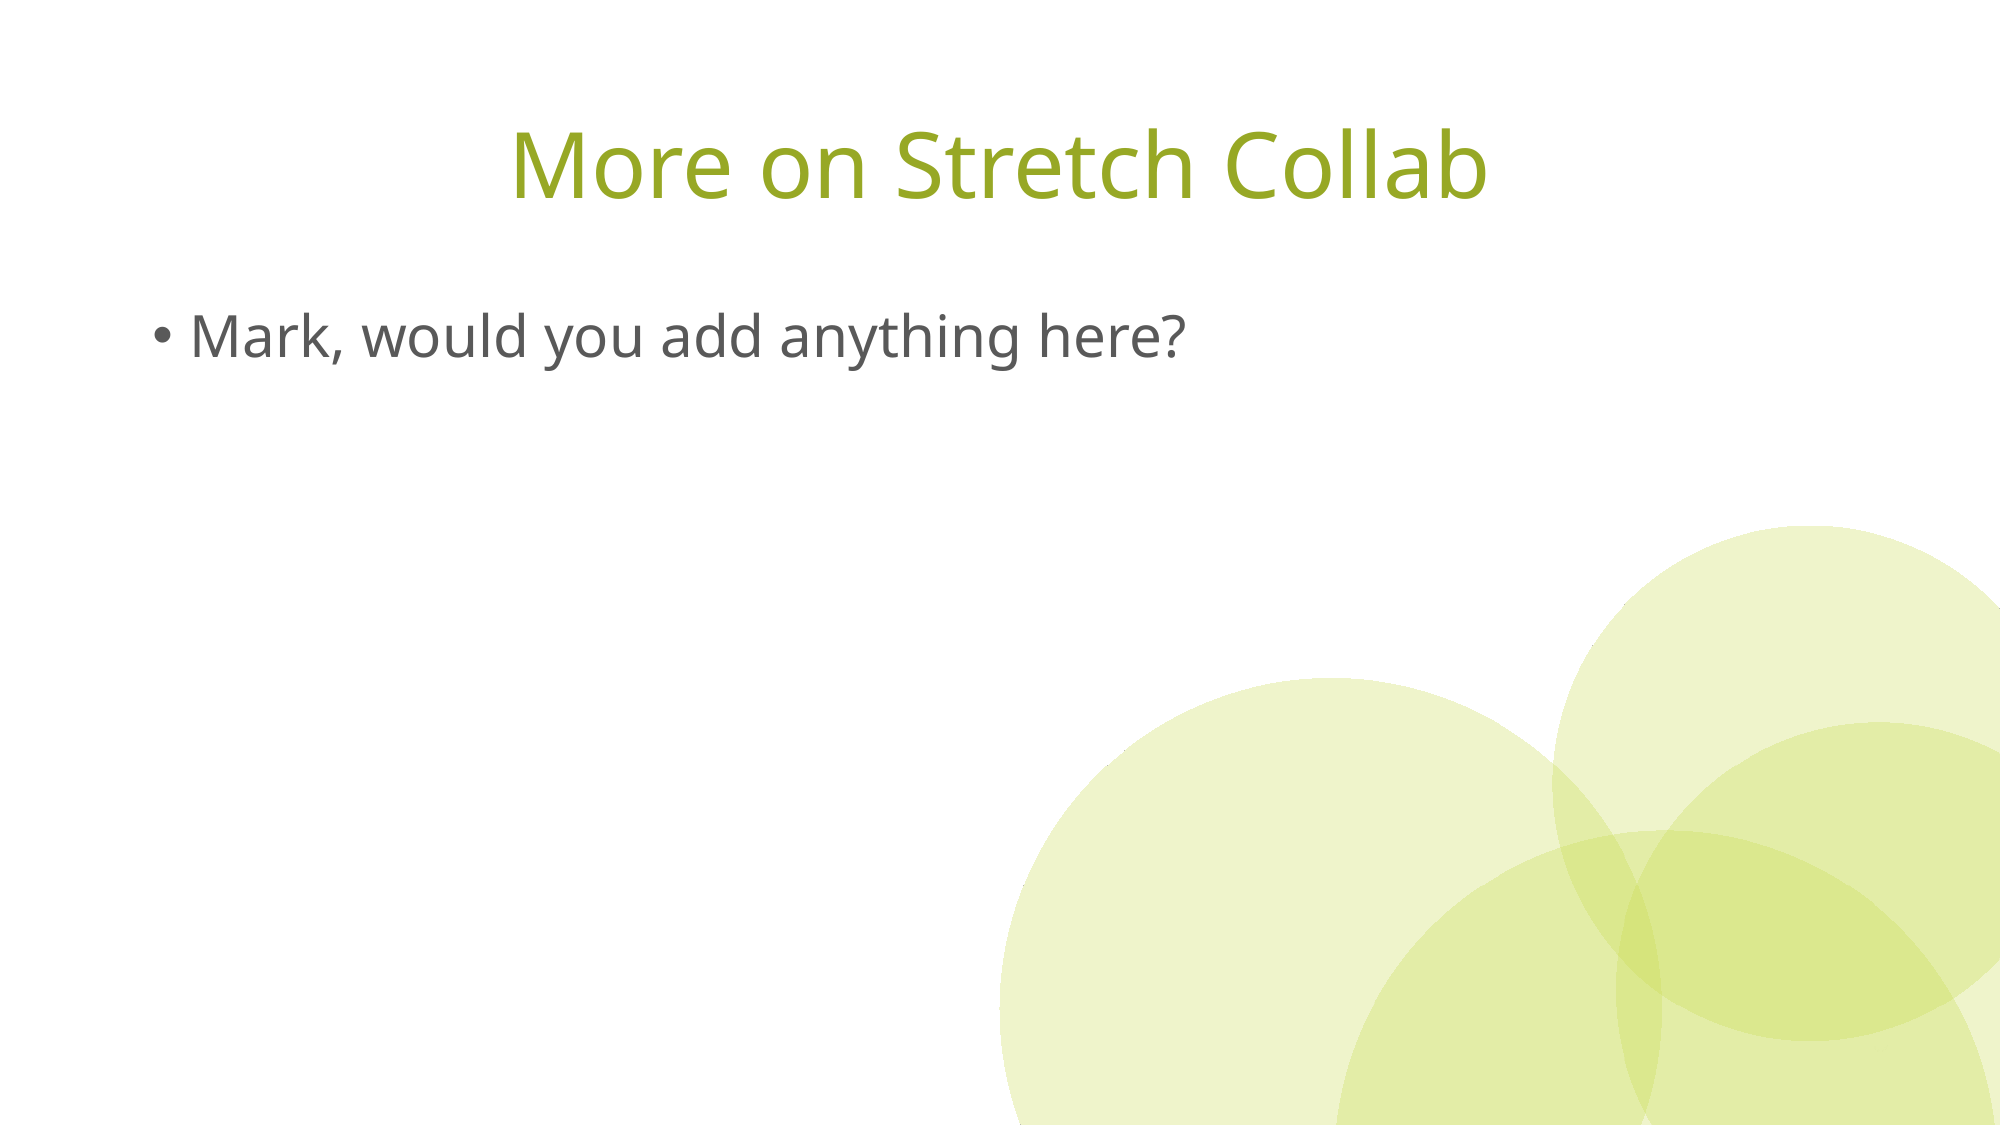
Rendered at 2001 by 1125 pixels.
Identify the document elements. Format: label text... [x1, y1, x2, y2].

picture [999, 526, 2000, 1125]
list Mark, would you add anything here? [137, 299, 1863, 1014]
title More on Stretch Collab [137, 59, 1863, 278]
